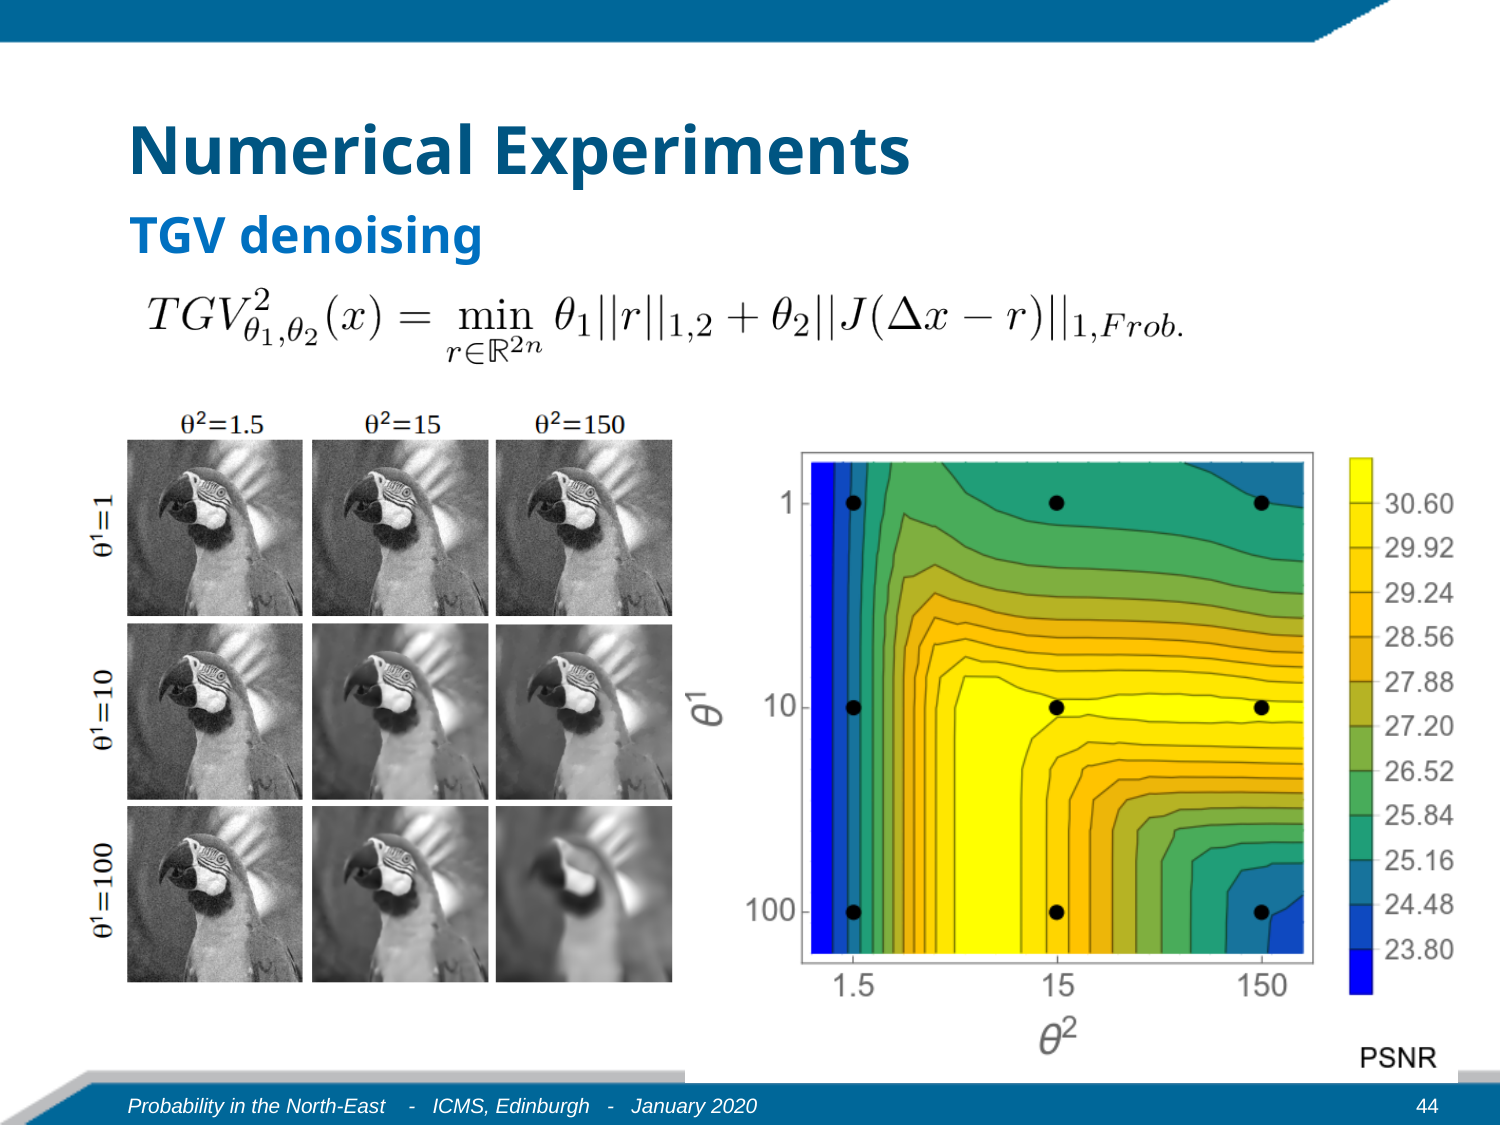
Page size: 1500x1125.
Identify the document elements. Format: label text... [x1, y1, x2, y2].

slide_number 44 [1401, 1075, 1500, 1125]
title Numerical Experiments [112, 99, 1388, 288]
picture [0, 0, 1500, 1125]
text_box TGV denoising [114, 196, 1290, 272]
